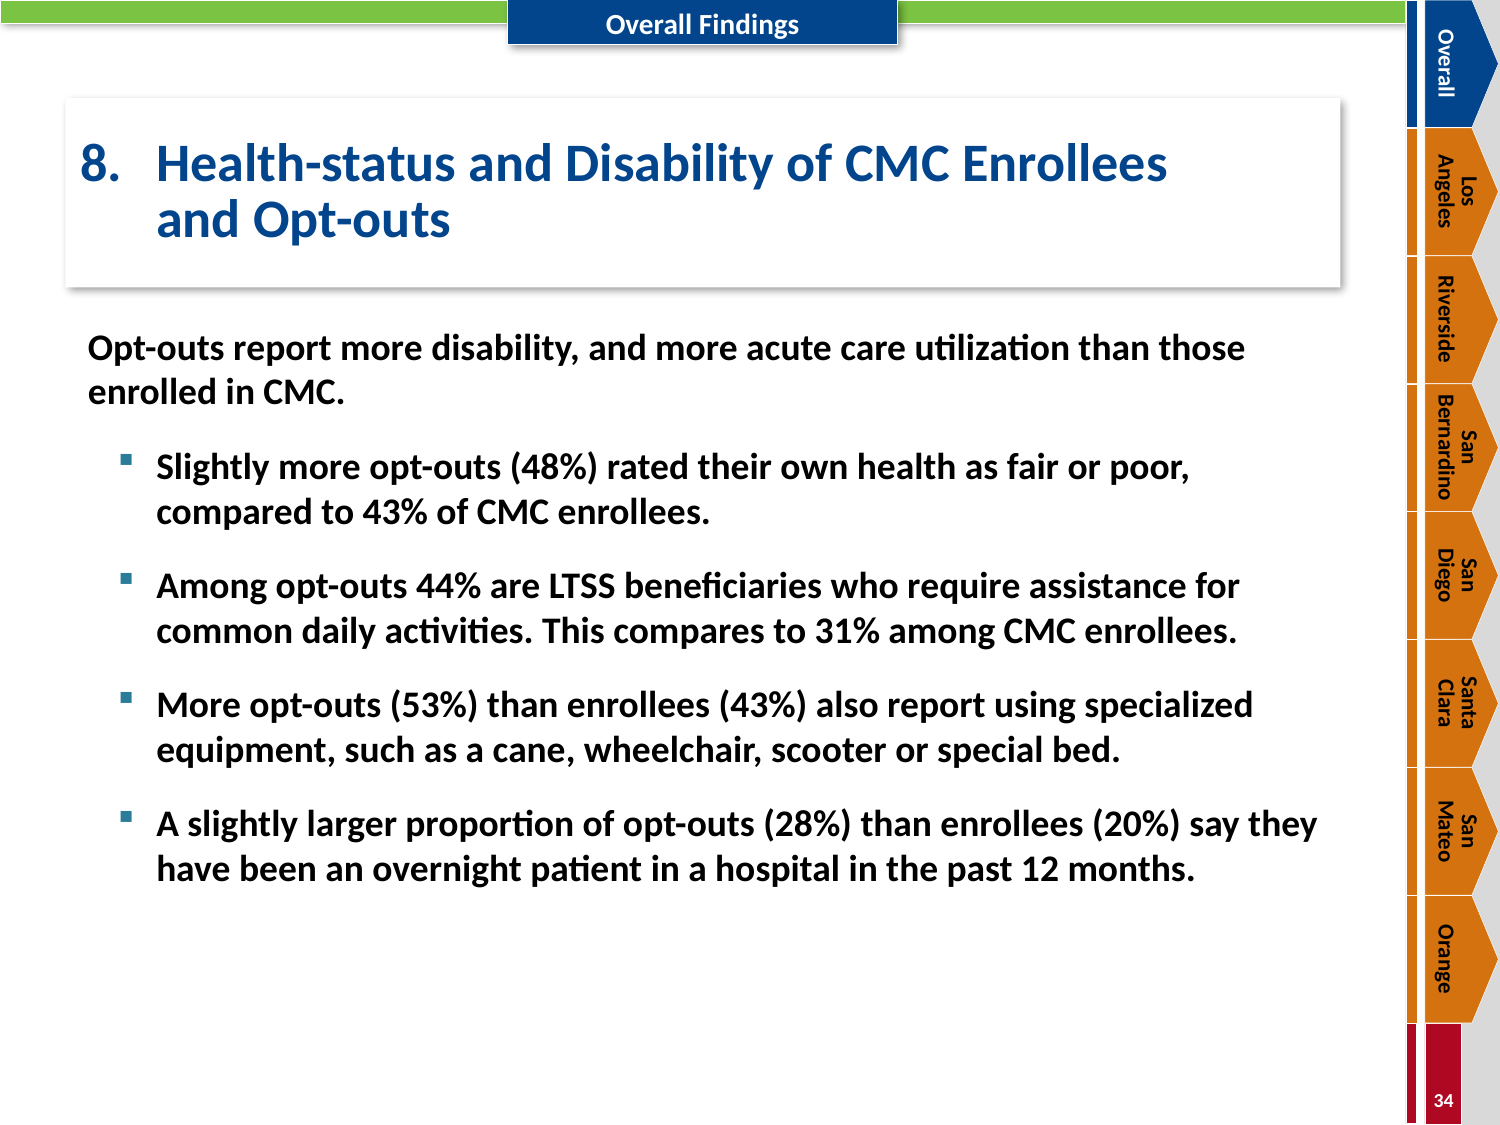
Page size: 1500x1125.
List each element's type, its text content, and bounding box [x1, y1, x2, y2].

text_box Orange [1433, 895, 1494, 1023]
text_box Santa Clara [1433, 639, 1494, 767]
text_box San Diego [1433, 511, 1494, 639]
text_box Los Angeles [1433, 127, 1494, 255]
text_box San Bernardino [1433, 383, 1494, 511]
text_box Overall [1433, 0, 1494, 127]
text_box Riverside [1433, 255, 1494, 383]
title 8. Health-status and Disability of CMC Enrollees and Opt-outs [65, 98, 1341, 288]
text_box San Mateo [1433, 767, 1494, 895]
list Opt-outs report more disability, and more acute care utilization than those enrolled in CMC. Slightly more opt-outs (48%) rated their own health as fair or poor, compared to 43% of CMC enrollees. Among opt-outs 44% are LTSS beneficiaries who require assistance for common daily activities. This compares to 31% among CMC enrollees. More opt-outs (53%) than enrollees (43%) also report using specialized equipment, such as a cane, wheelchair, scooter or special bed. A slightly larger proportion of opt-outs (28%) than enrollees (20%) say they have been an overnight patient in a hospital in the past 12 months. [65, 314, 1341, 1050]
